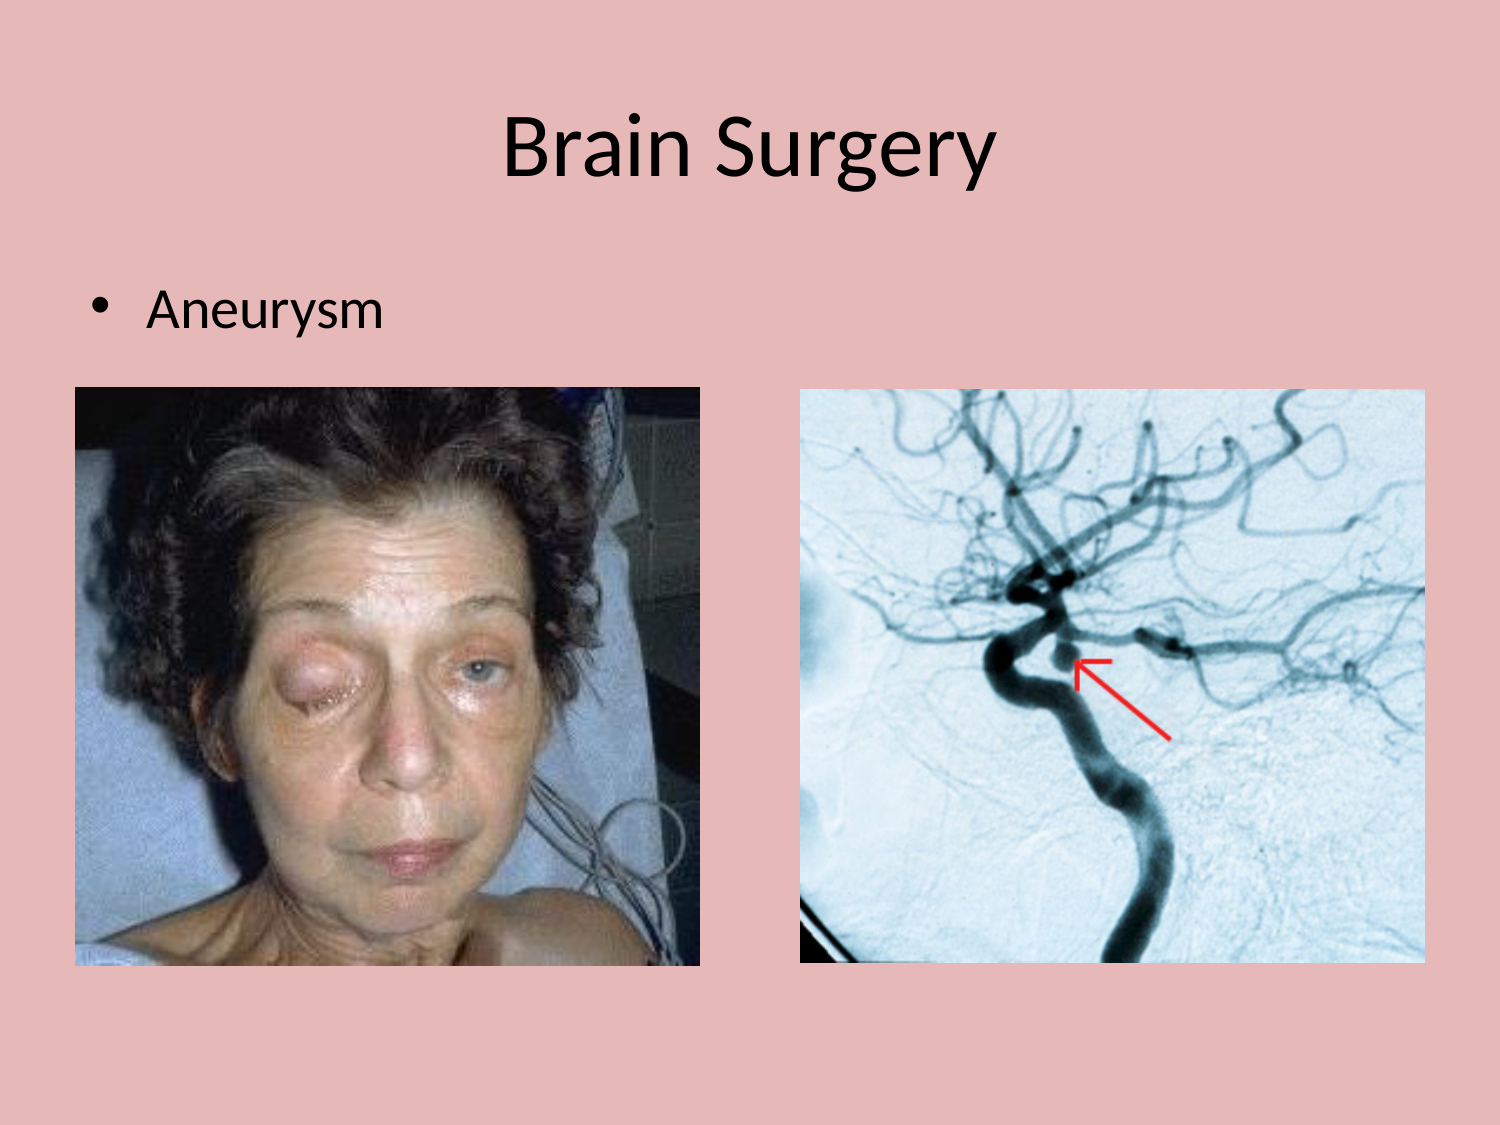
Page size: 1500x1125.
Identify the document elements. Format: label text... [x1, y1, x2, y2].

title Brain Surgery [75, 45, 1425, 234]
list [74, 387, 701, 966]
list Aneurysm [75, 262, 1375, 488]
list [799, 389, 1426, 963]
